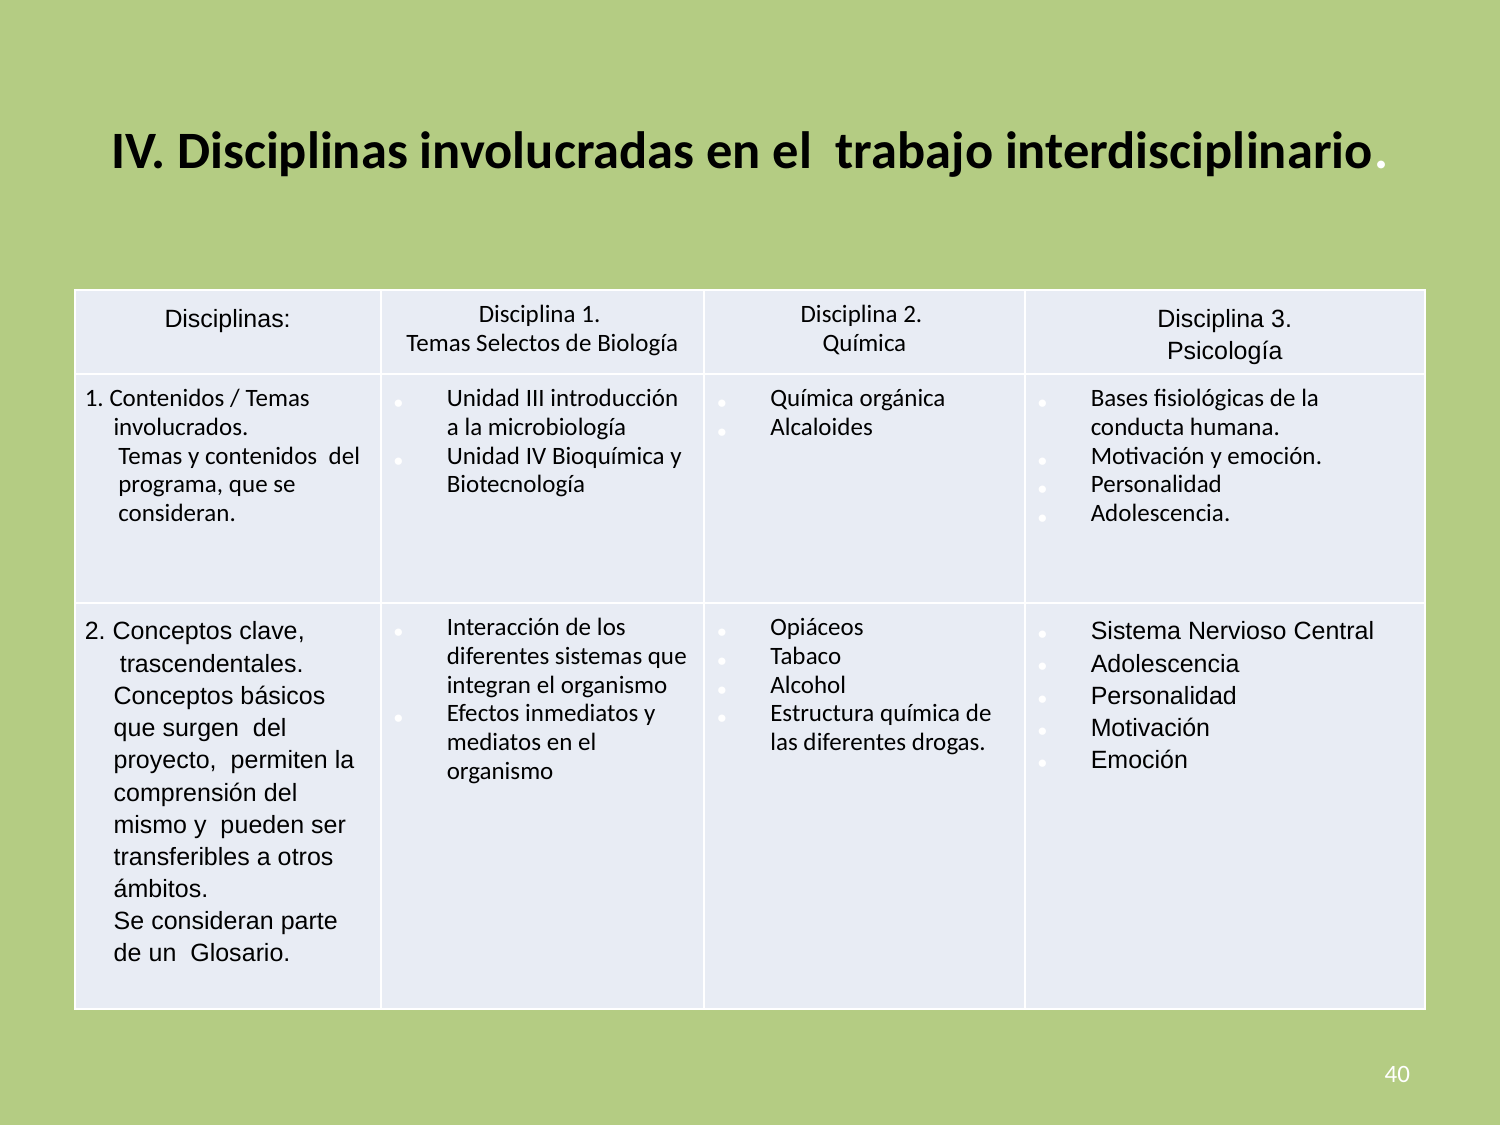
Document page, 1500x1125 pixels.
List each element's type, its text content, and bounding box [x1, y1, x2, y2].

table_header Disciplina 2. Química [705, 291, 1024, 373]
table_cell Opiáceos Tabaco Alcohol Estructura química de las diferentes drogas. [705, 604, 1024, 1008]
table_header Disciplina 3. Psicología [1026, 291, 1424, 373]
table_header Disciplina 1. Temas Selectos de Biología [382, 291, 703, 373]
table_cell Interacción de los diferentes sistemas que integran el organismo Efectos inmediatos y mediatos en el organismo [382, 604, 703, 1008]
table_cell Bases fisiológicas de la conducta humana. Motivación y emoción. Personalidad Adolescencia. [1026, 375, 1424, 602]
title IV. Disciplinas involucradas en el trabajo interdisciplinario. [75, 45, 1425, 233]
table_cell Unidad III introducción a la microbiología Unidad IV Bioquímica y Biotecnología [382, 375, 703, 602]
table_cell 2. Conceptos clave, trascendentales. Conceptos básicos que surgen del proyecto, permiten la comprensión del mismo y pueden ser transferibles a otros ámbitos. Se consideran parte de un Glosario. [76, 604, 380, 1008]
table_header Disciplinas: [76, 291, 380, 373]
table_cell 1. Contenidos / Temas involucrados. Temas y contenidos del programa, que se consideran. [76, 375, 380, 602]
table_cell Química orgánica Alcaloides [705, 375, 1024, 602]
slide_number 40 [1074, 1042, 1425, 1103]
table_cell Sistema Nervioso Central Adolescencia Personalidad Motivación Emoción [1026, 604, 1424, 1008]
